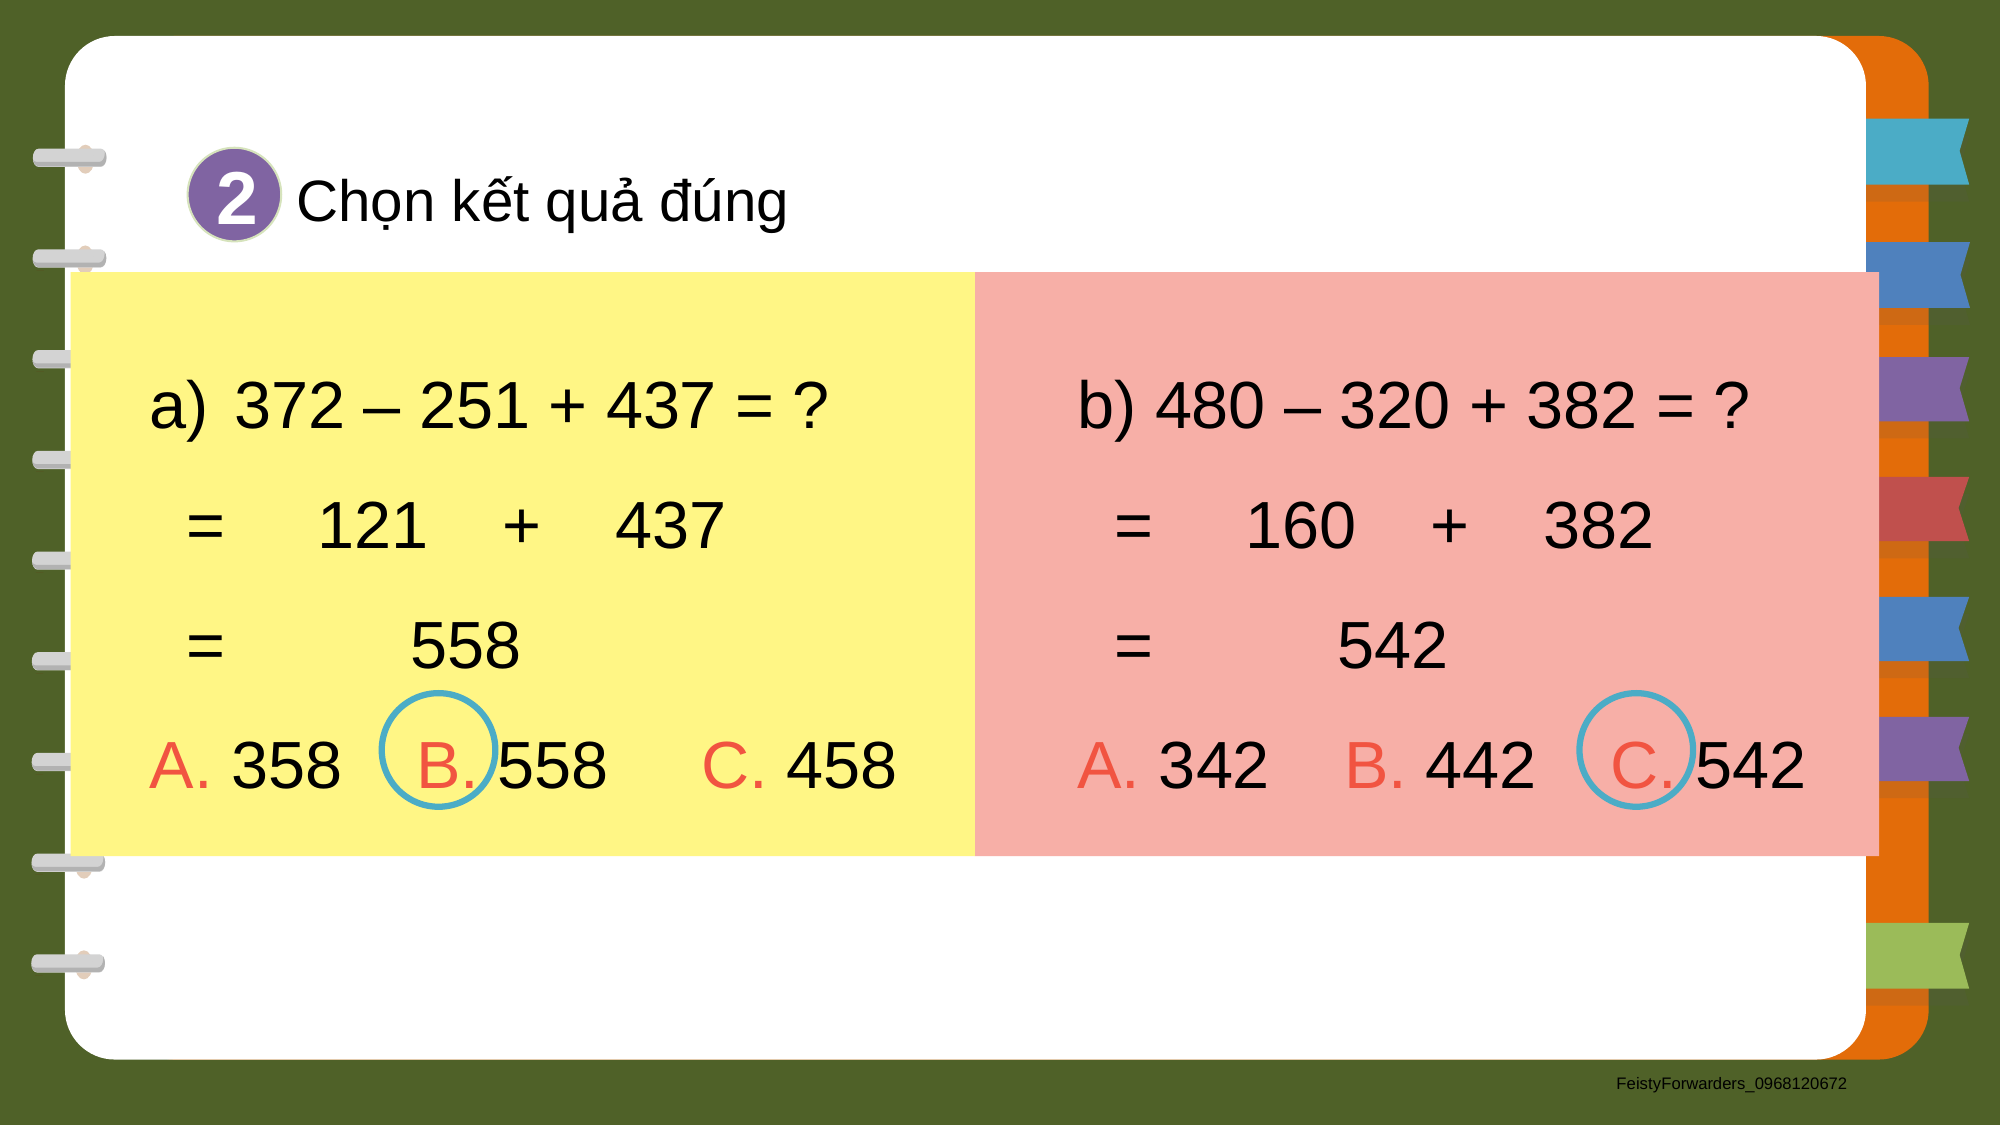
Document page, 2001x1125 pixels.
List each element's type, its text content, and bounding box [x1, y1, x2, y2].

text_box 372 – 251 + 437 = ? = 121 + 437 = 558 A. 358 B. 558 C. 458 [134, 314, 1023, 809]
text_box b) 480 – 320 + 382 = ? = 160 + 382 = 542 A. 342 B. 442 C. 542 [1062, 314, 1853, 809]
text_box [187, 147, 907, 242]
text_box [70, 272, 975, 857]
text_box [1579, 693, 1694, 807]
text_box [975, 272, 1880, 857]
text_box [381, 693, 496, 807]
